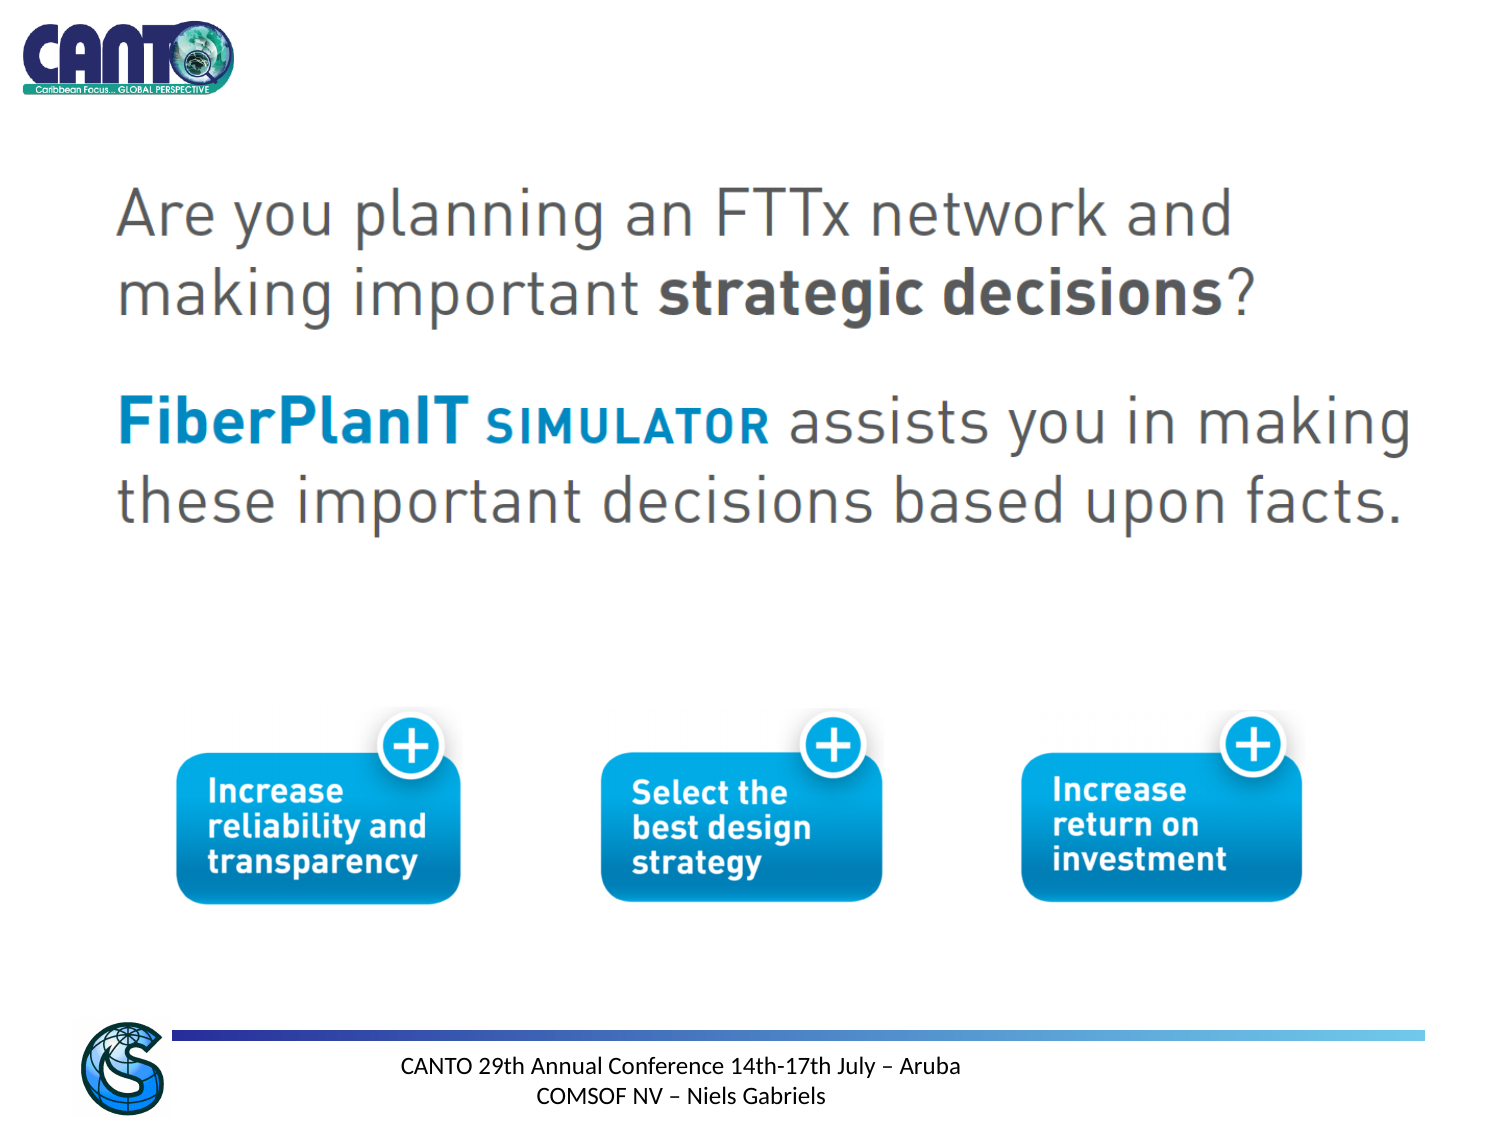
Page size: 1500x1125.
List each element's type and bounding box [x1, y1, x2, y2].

picture [72, 1018, 172, 1118]
picture [0, 0, 1500, 988]
